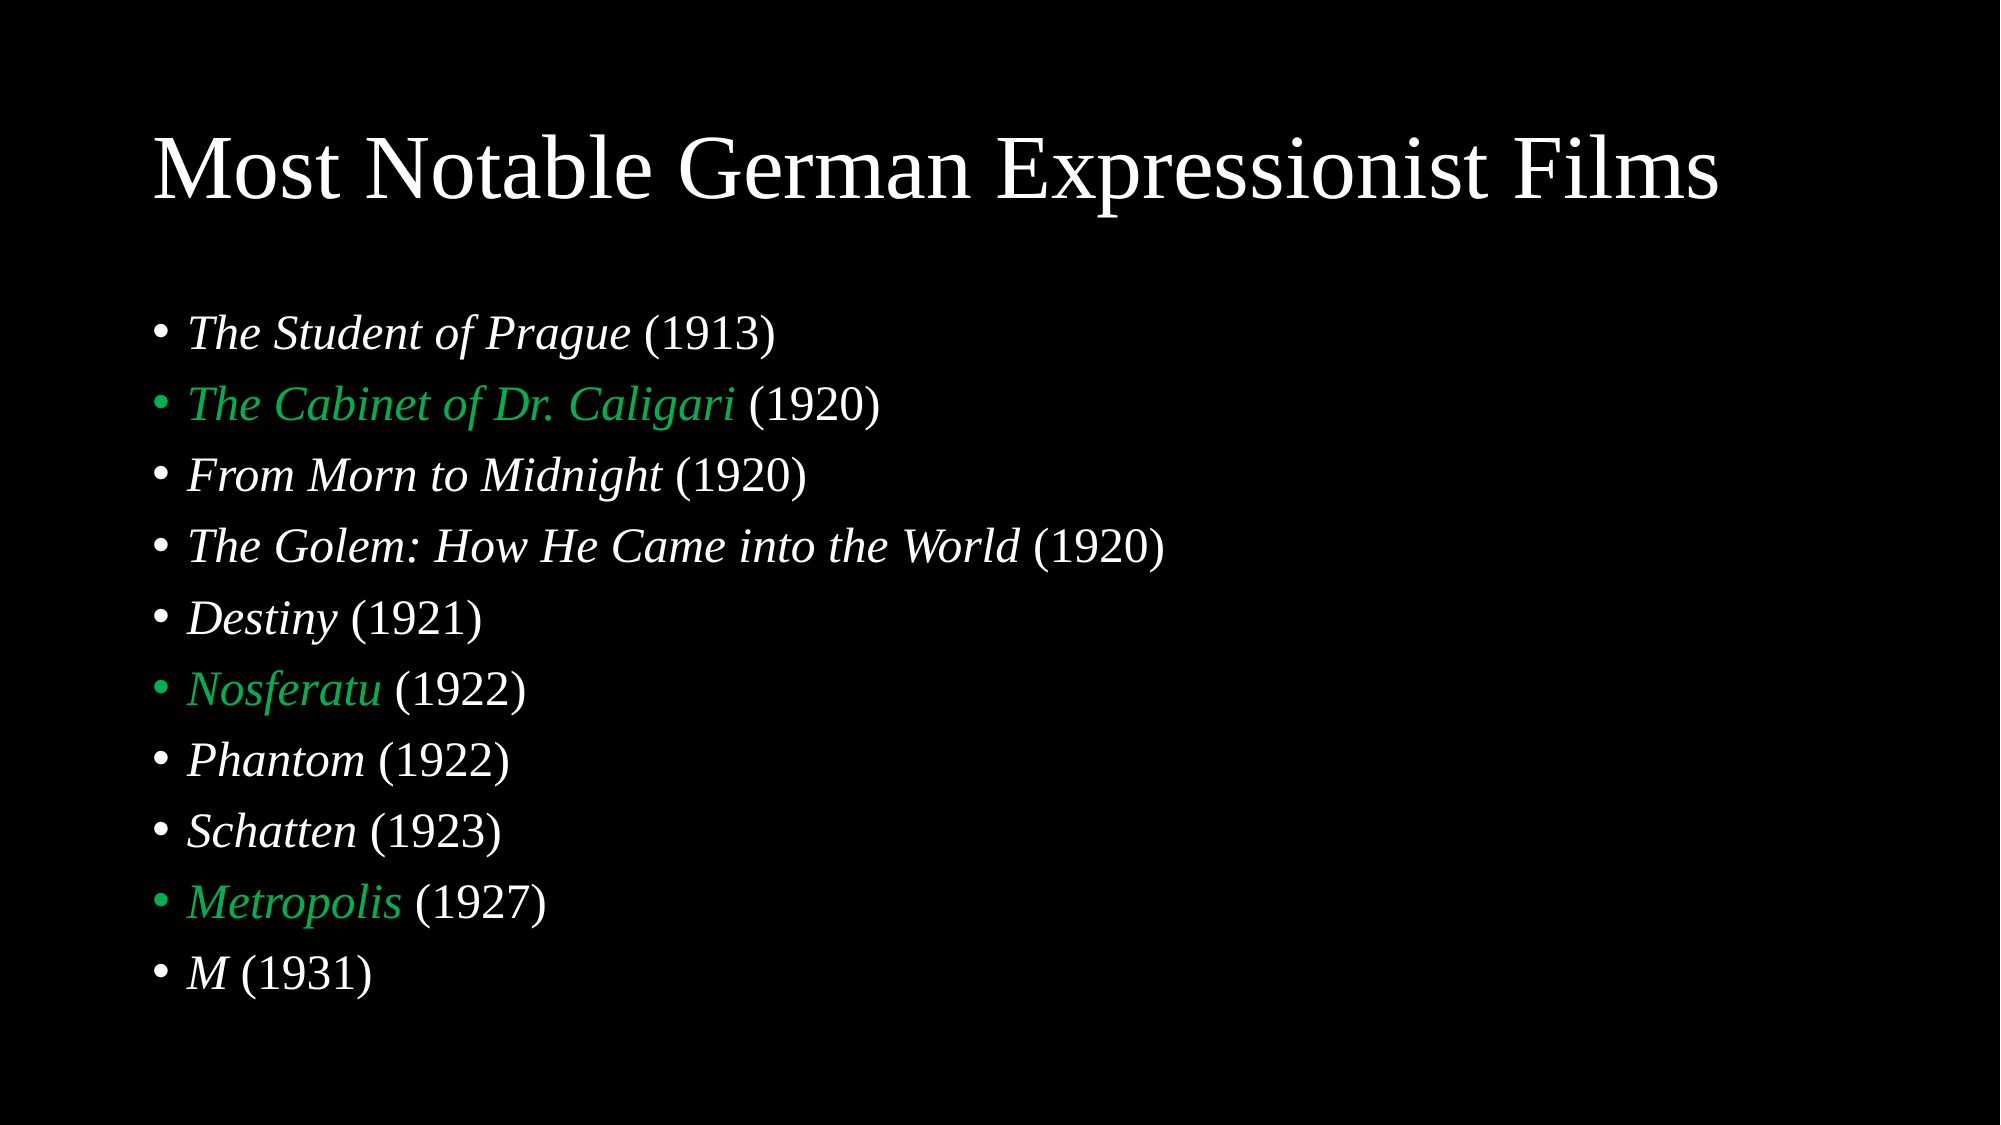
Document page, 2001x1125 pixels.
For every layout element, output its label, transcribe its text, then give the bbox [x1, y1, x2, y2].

list The Student of Prague (1913) The Cabinet of Dr. Caligari (1920) From Morn to Midnight (1920) The Golem: How He Came into the World (1920) Destiny (1921) Nosferatu (1922) Phantom (1922) Schatten (1923) Metropolis (1927) M (1931) [137, 299, 1863, 1014]
title Most Notable German Expressionist Films [137, 59, 1863, 278]
